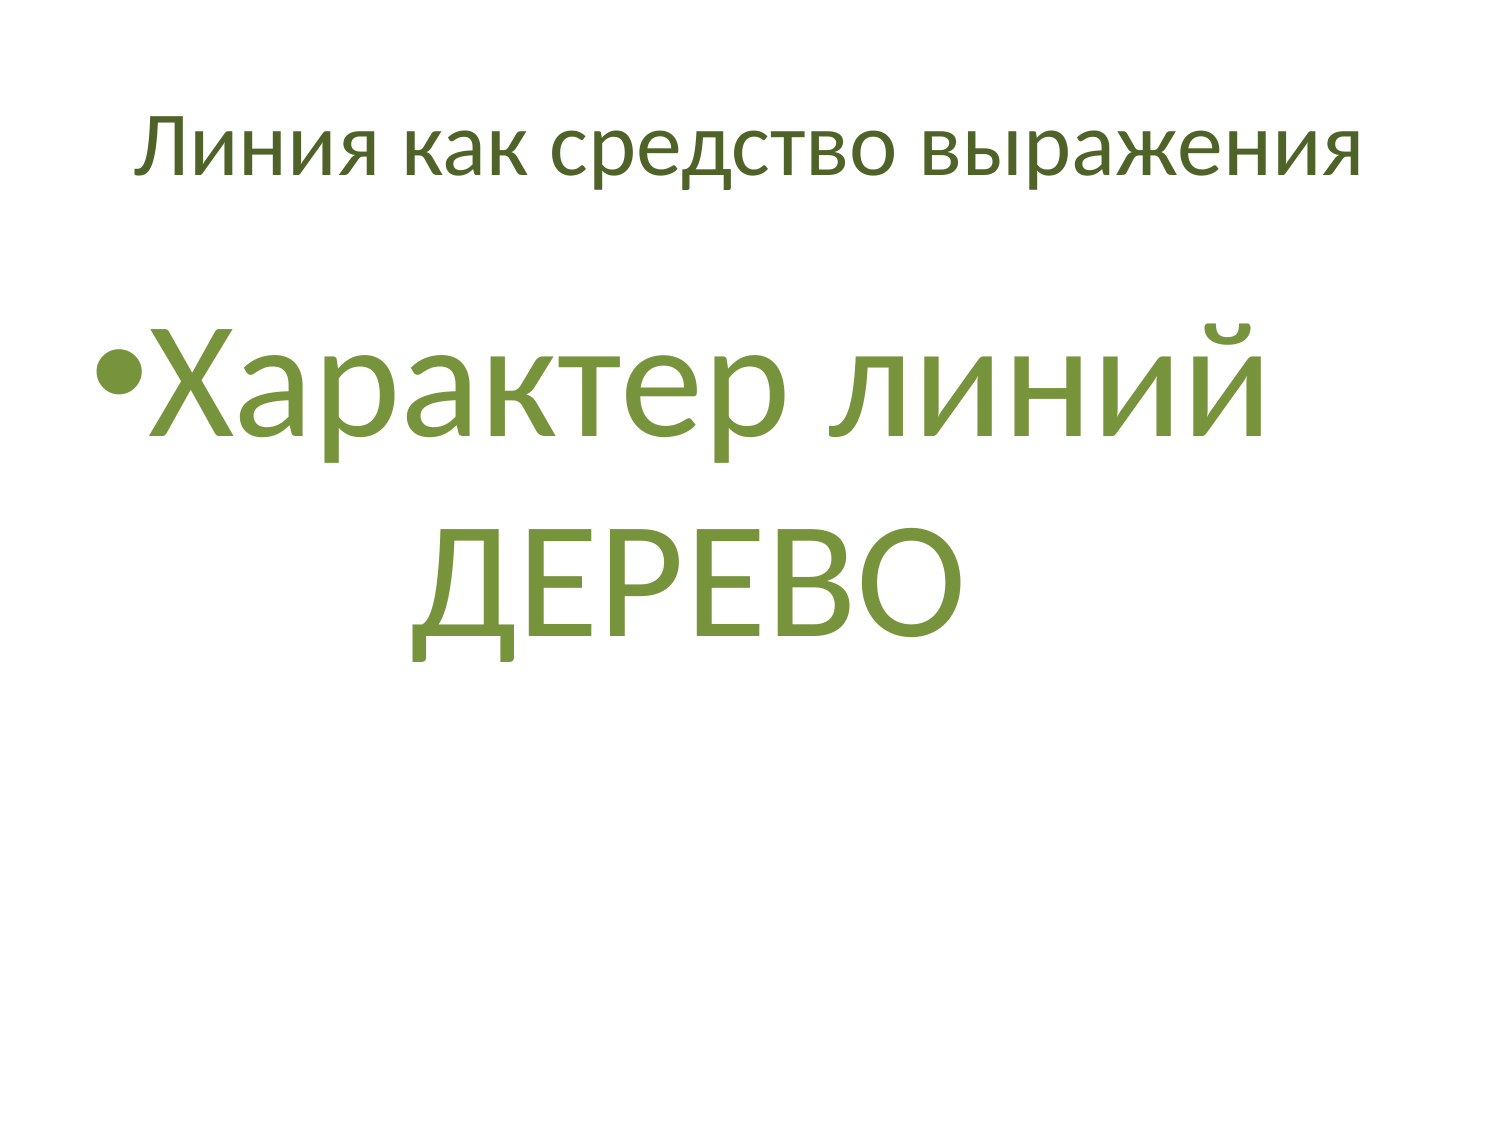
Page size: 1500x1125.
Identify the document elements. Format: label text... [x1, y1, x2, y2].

title Линия как средство выражения [75, 45, 1425, 233]
list Характер линий ДЕРЕВО [75, 262, 1425, 1005]
